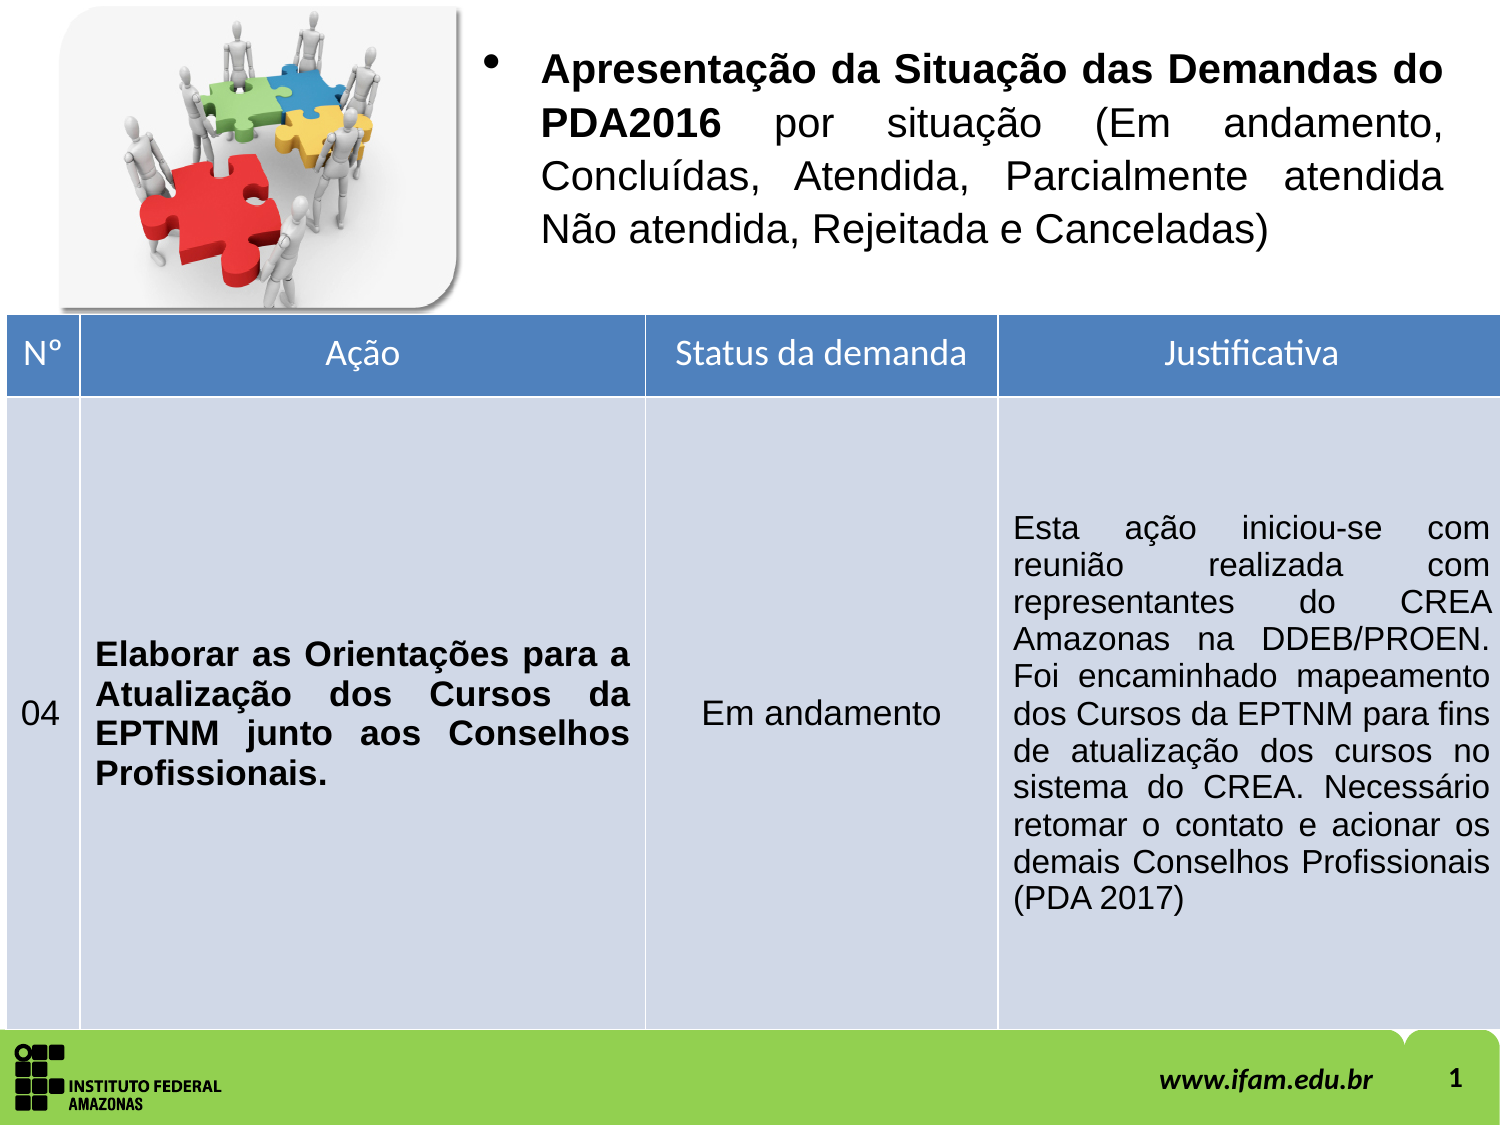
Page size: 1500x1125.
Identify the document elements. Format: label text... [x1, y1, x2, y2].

table_cell Elaborar as Orientações para a Atualização dos Cursos da EPTNM junto aos Conselhos Profissionais. [81, 398, 645, 1029]
text_box www.ifam.edu.br [927, 1052, 1388, 1103]
table_header Justificativa [999, 315, 1500, 396]
table_header Ação [81, 315, 645, 396]
table_header Nº [7, 315, 79, 396]
text_box Apresentação da Situação das Demandas do PDA2016 por situação (Em andamento, Concluídas, Atendida, Parcialmente atendida Não atendida, Rejeitada e Canceladas) [478, 30, 1459, 260]
text_box [0, 1029, 1500, 1125]
table_cell 04 [7, 398, 79, 1029]
table_header Status da demanda [646, 315, 997, 396]
table_cell Em andamento [646, 398, 997, 1029]
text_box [14, 1043, 222, 1111]
slide_number 1 [1411, 1046, 1500, 1106]
table_cell Esta ação iniciou-se com reunião realizada com representantes do CREA Amazonas na DDEB/PROEN. Foi encaminhado mapeamento dos Cursos da EPTNM para fins de atualização dos cursos no sistema do CREA. Necessário retomar o contato e acionar os demais Conselhos Profissionais (PDA 2017) [999, 398, 1500, 1029]
picture [49, 0, 474, 327]
